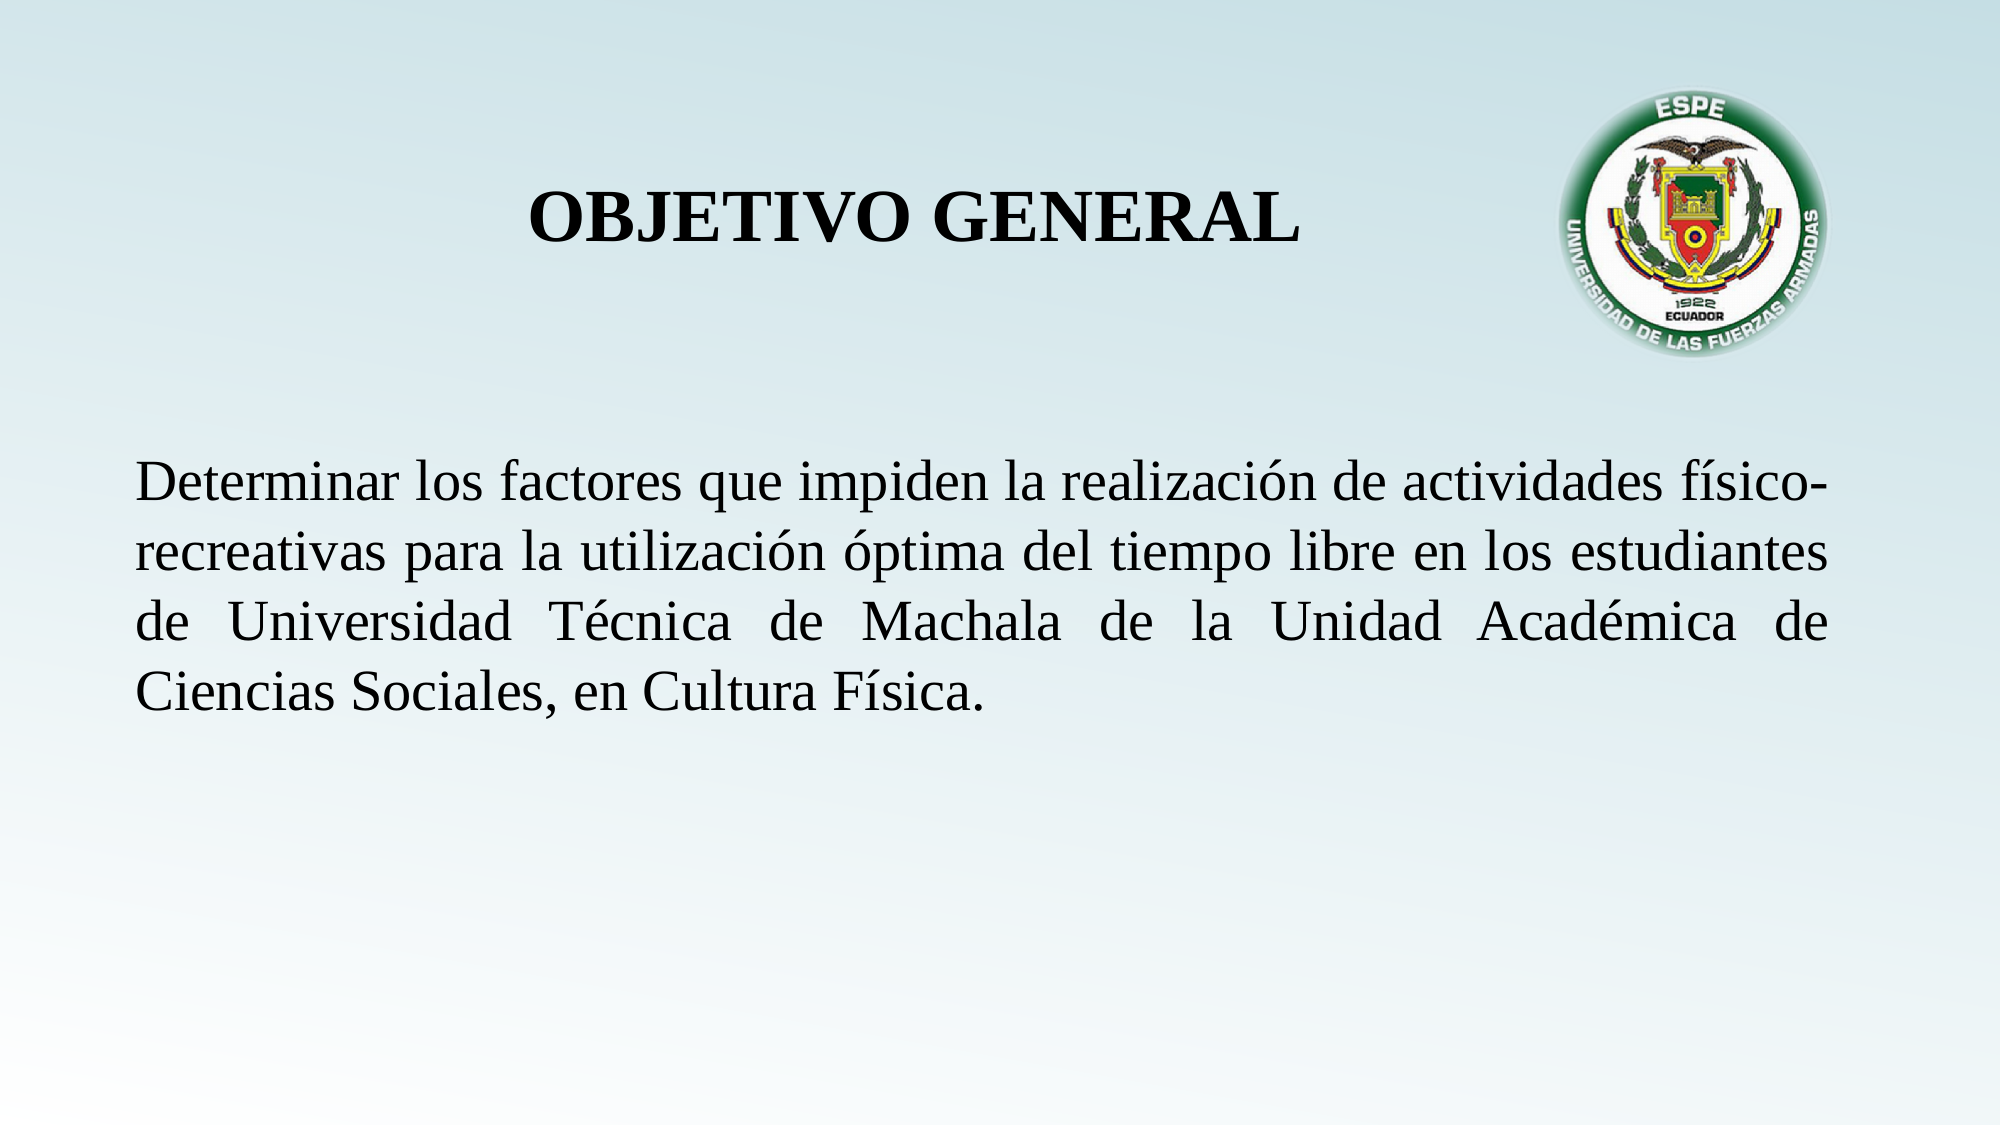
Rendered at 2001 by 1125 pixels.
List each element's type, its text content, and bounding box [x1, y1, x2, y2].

list Determinar los factores que impiden la realización de actividades físico-recreativas para la utilización óptima del tiempo libre en los estudiantes de Universidad Técnica de Machala de la Unidad Académica de Ciencias Sociales, en Cultura Física. [120, 434, 1846, 767]
title OBJETIVO GENERAL [347, 159, 1498, 285]
picture [1547, 74, 1841, 369]
